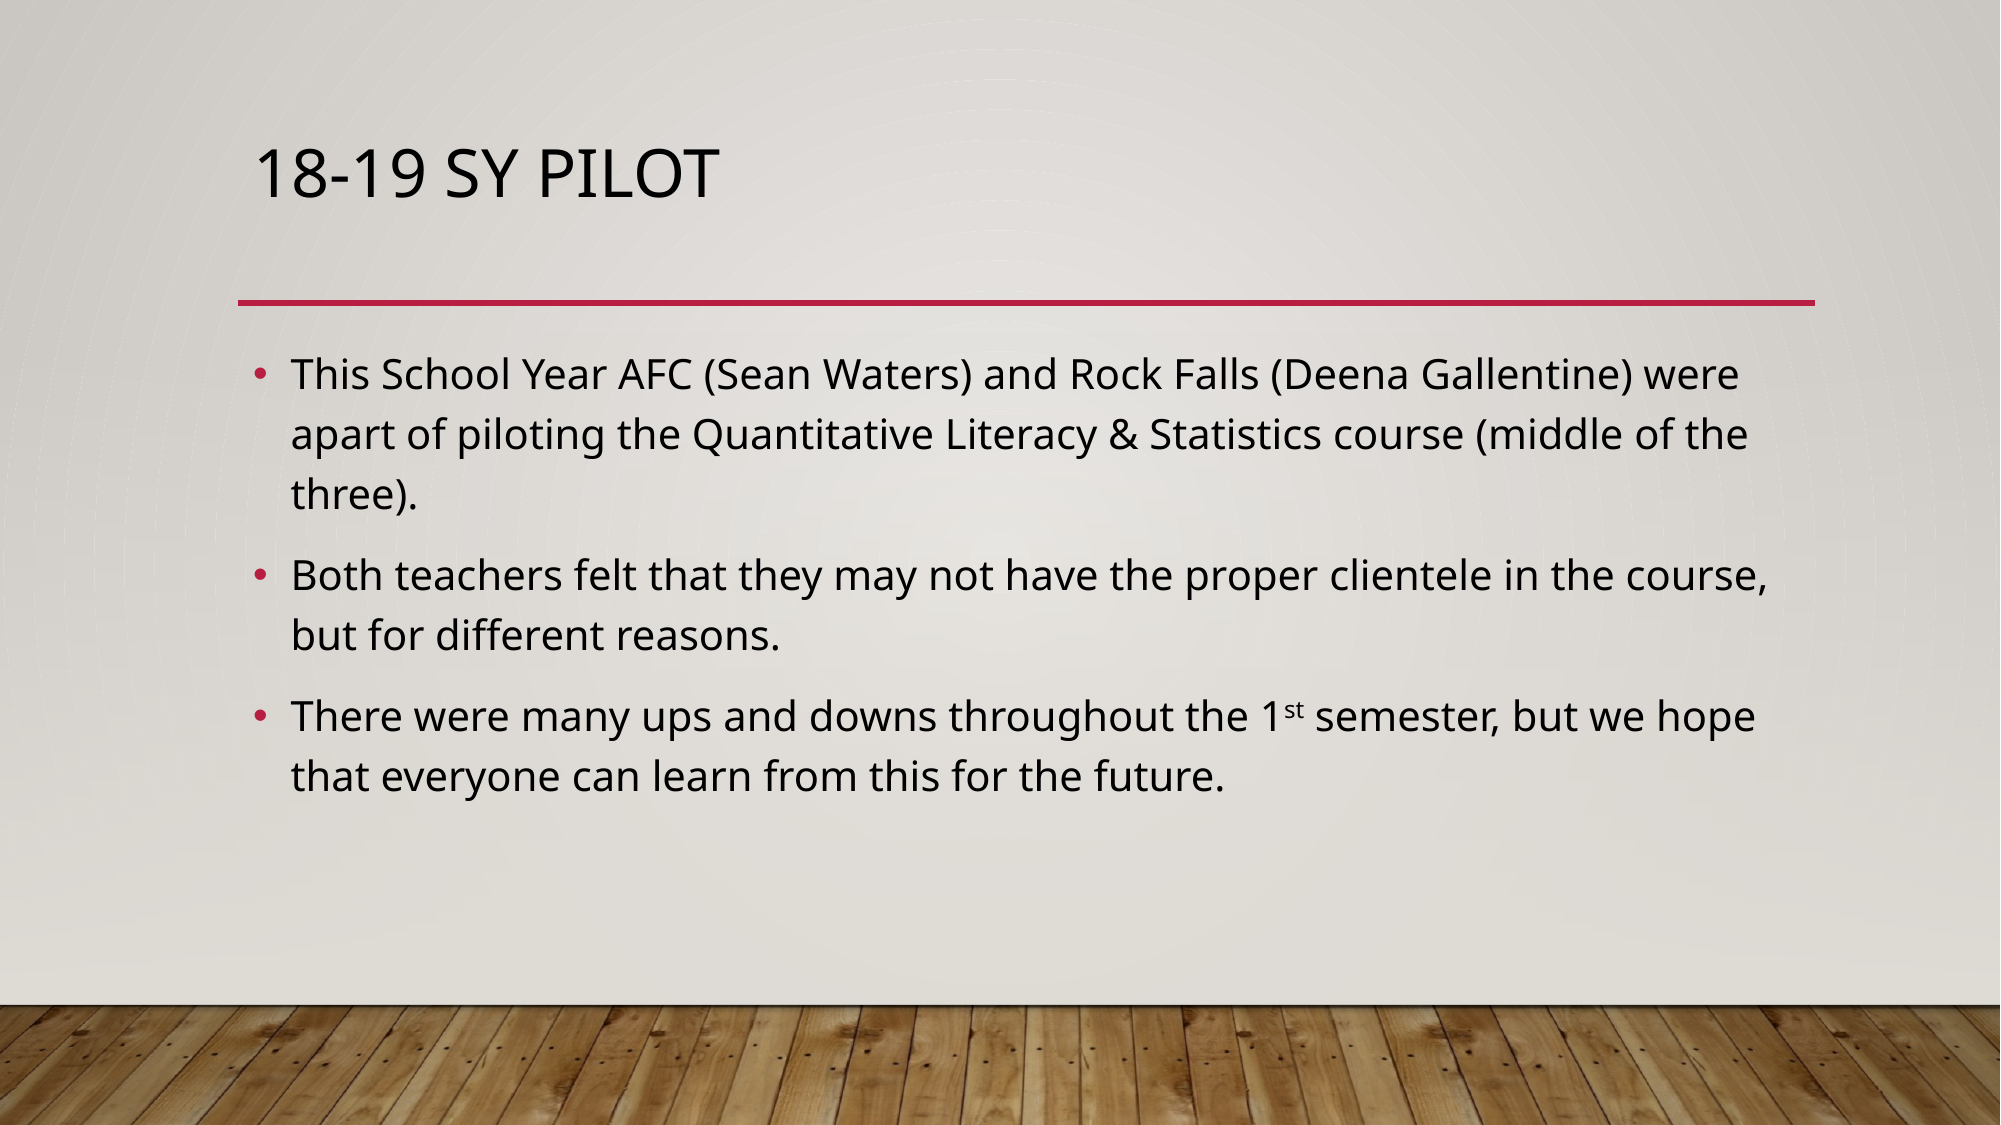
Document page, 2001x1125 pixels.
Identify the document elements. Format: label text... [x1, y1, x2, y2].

picture [0, 1005, 2000, 1125]
list This School Year AFC (Sean Waters) and Rock Falls (Deena Gallentine) were apart of piloting the Quantitative Literacy & Statistics course (middle of the three). Both teachers felt that they may not have the proper clientele in the course, but for different reasons. There were many ups and downs throughout the 1st semester, but we hope that everyone can learn from this for the future. [238, 330, 1814, 897]
title 18-19 SY Pilot [238, 131, 1814, 305]
